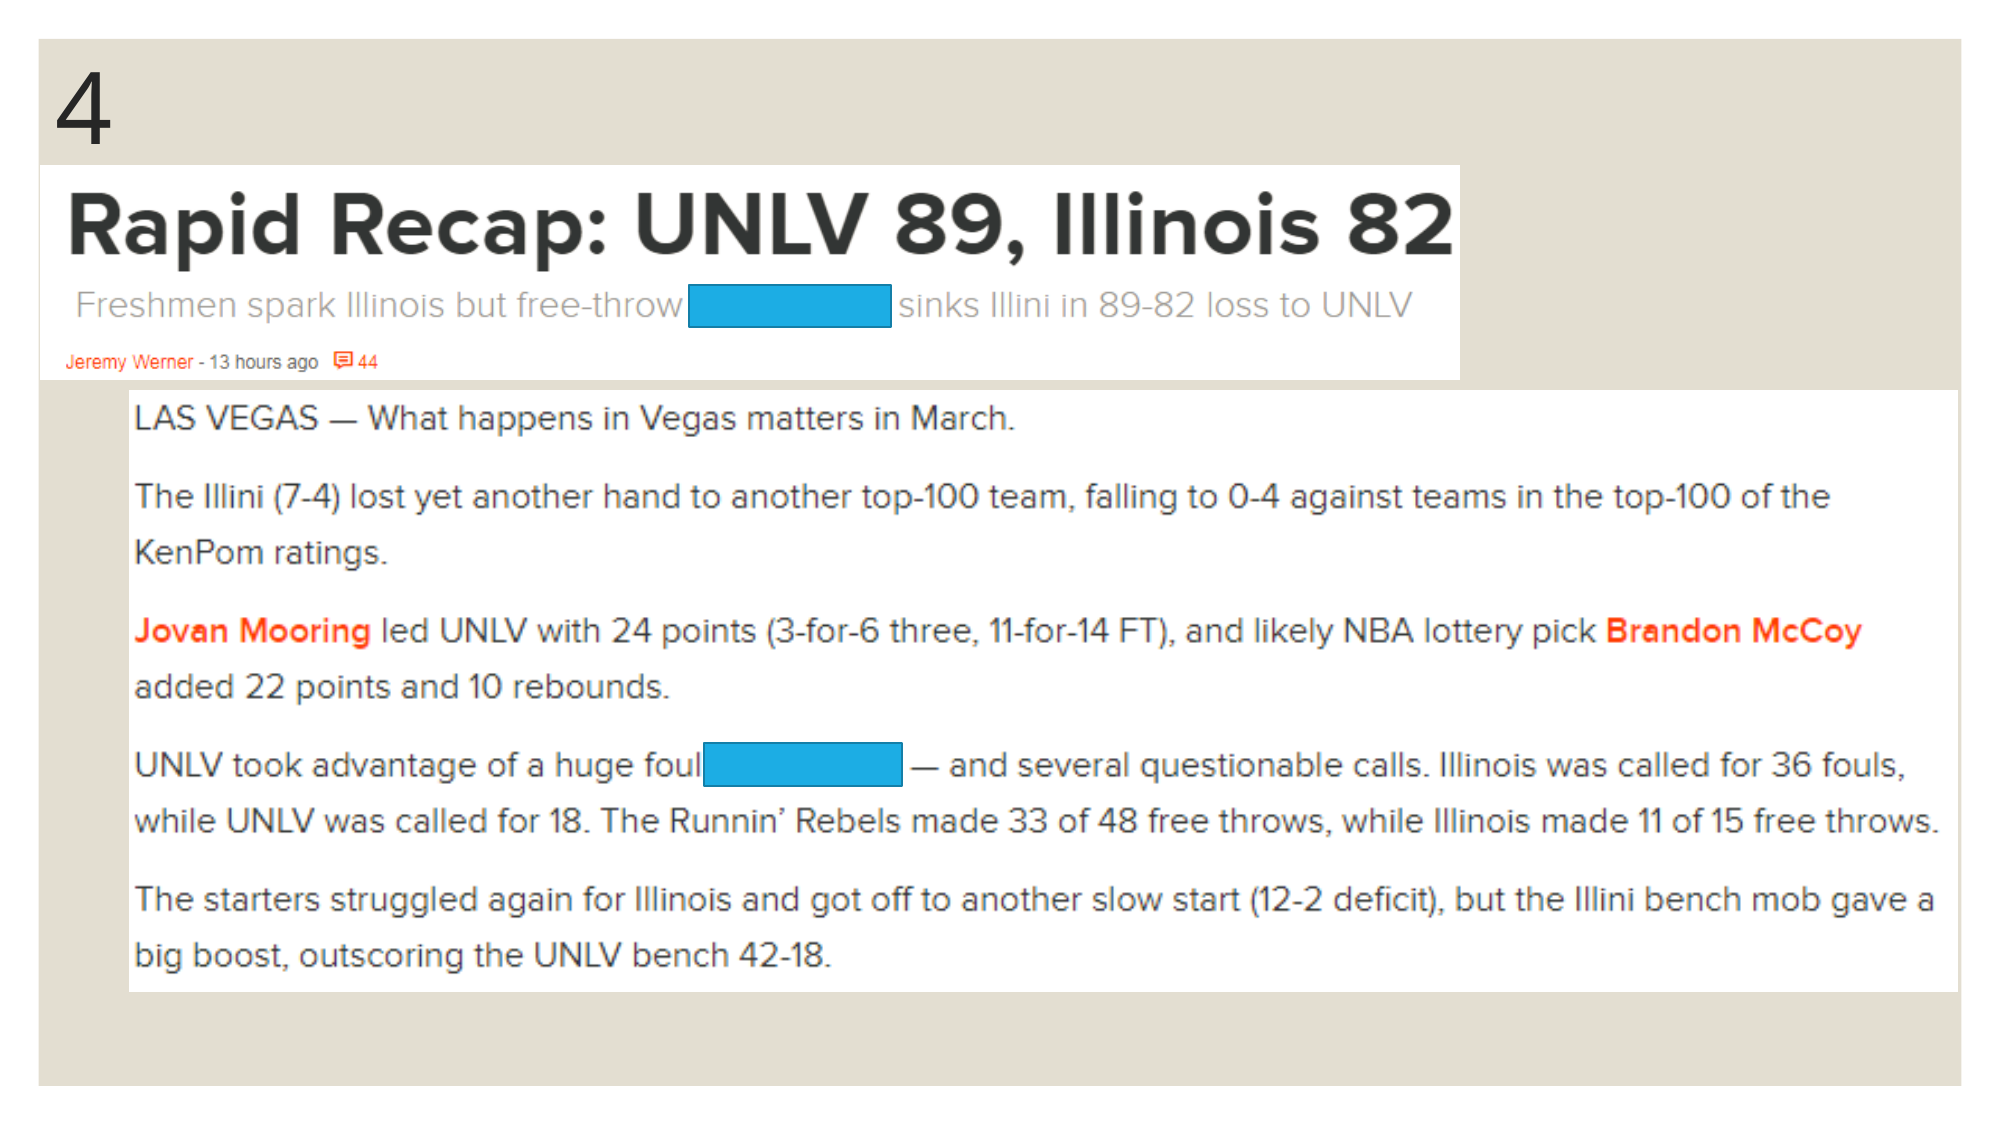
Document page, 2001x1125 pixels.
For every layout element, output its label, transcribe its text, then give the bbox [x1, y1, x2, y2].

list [40, 165, 1459, 380]
picture [129, 390, 1958, 993]
title 4 [40, 0, 130, 161]
